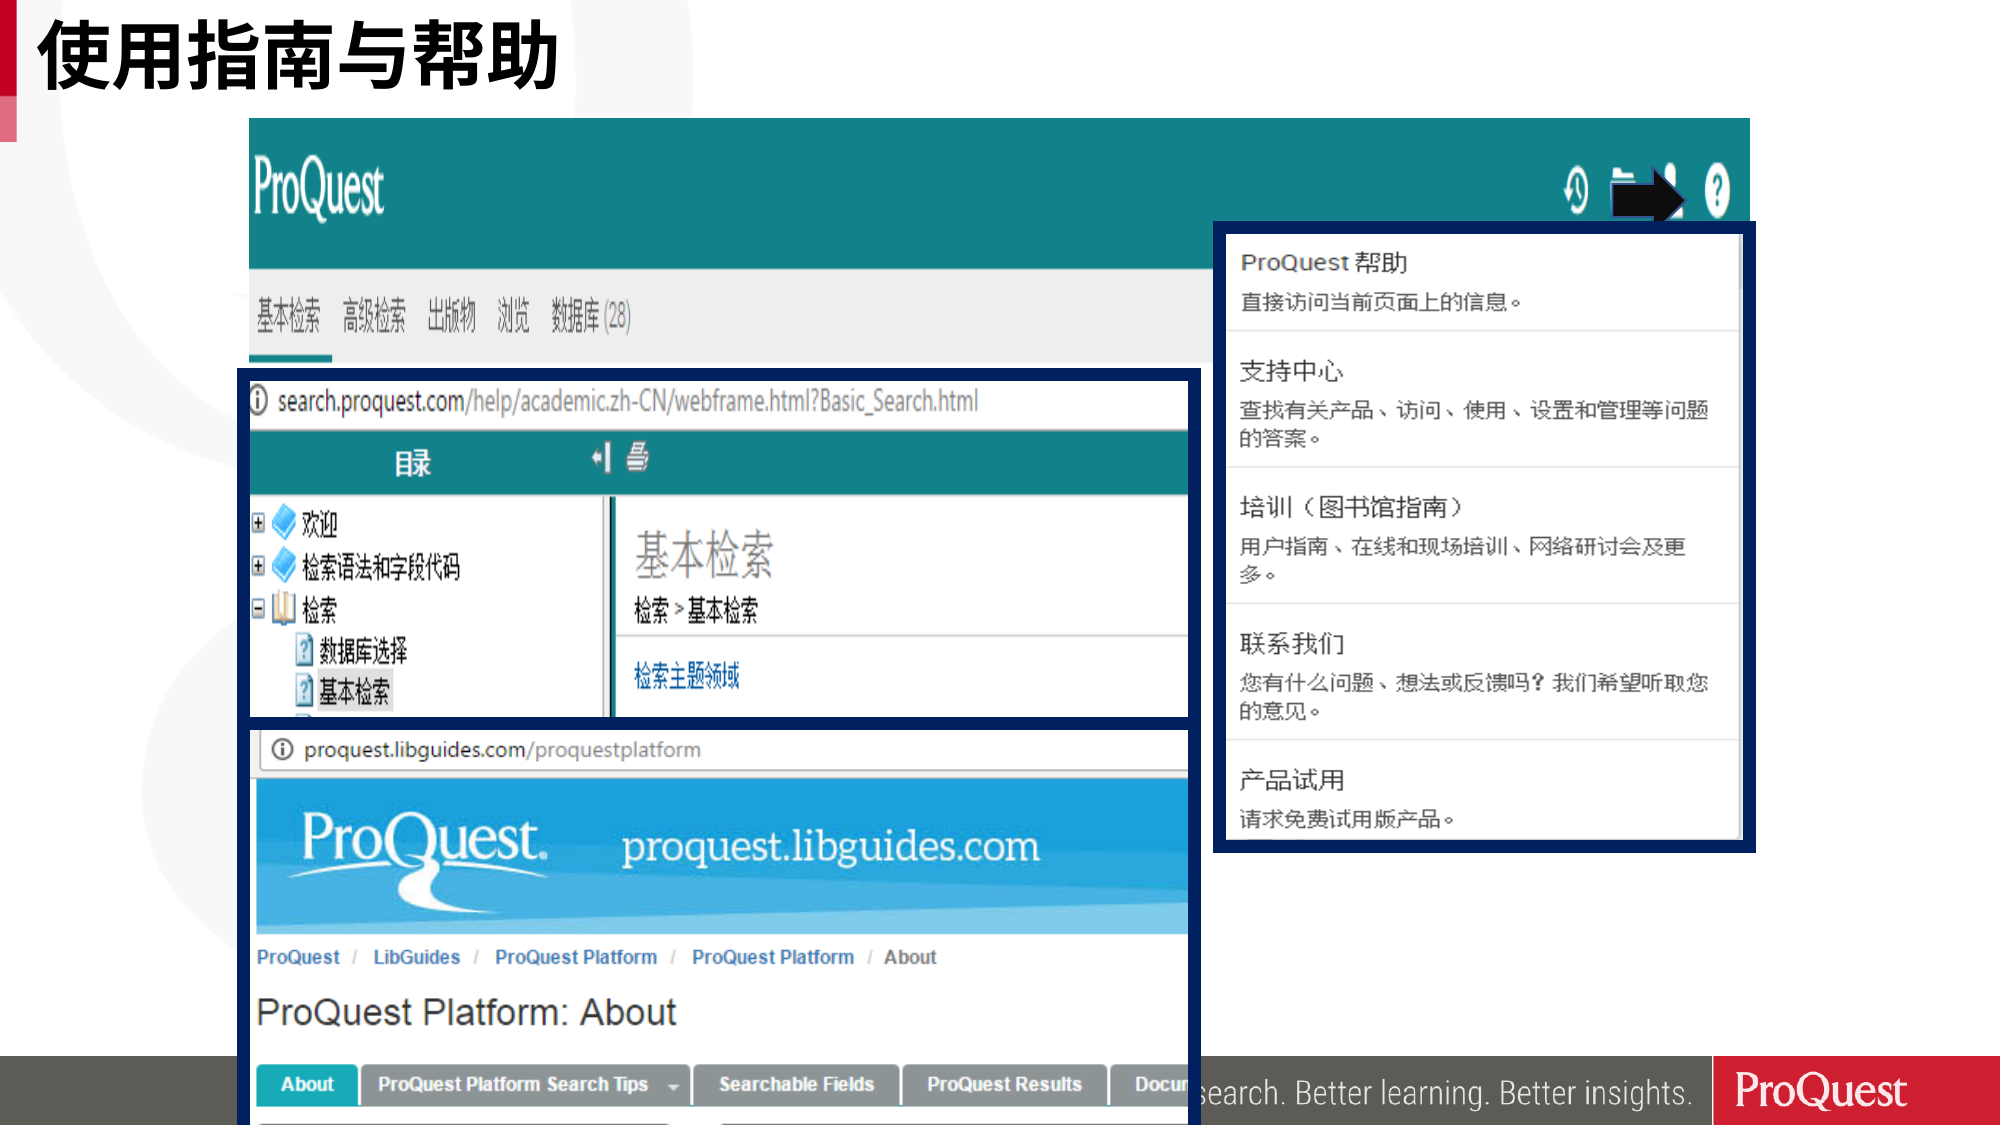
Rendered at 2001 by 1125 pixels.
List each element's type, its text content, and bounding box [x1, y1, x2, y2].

picture [0, 0, 2001, 1125]
text_box 使用指南与帮助 [22, 0, 1373, 107]
